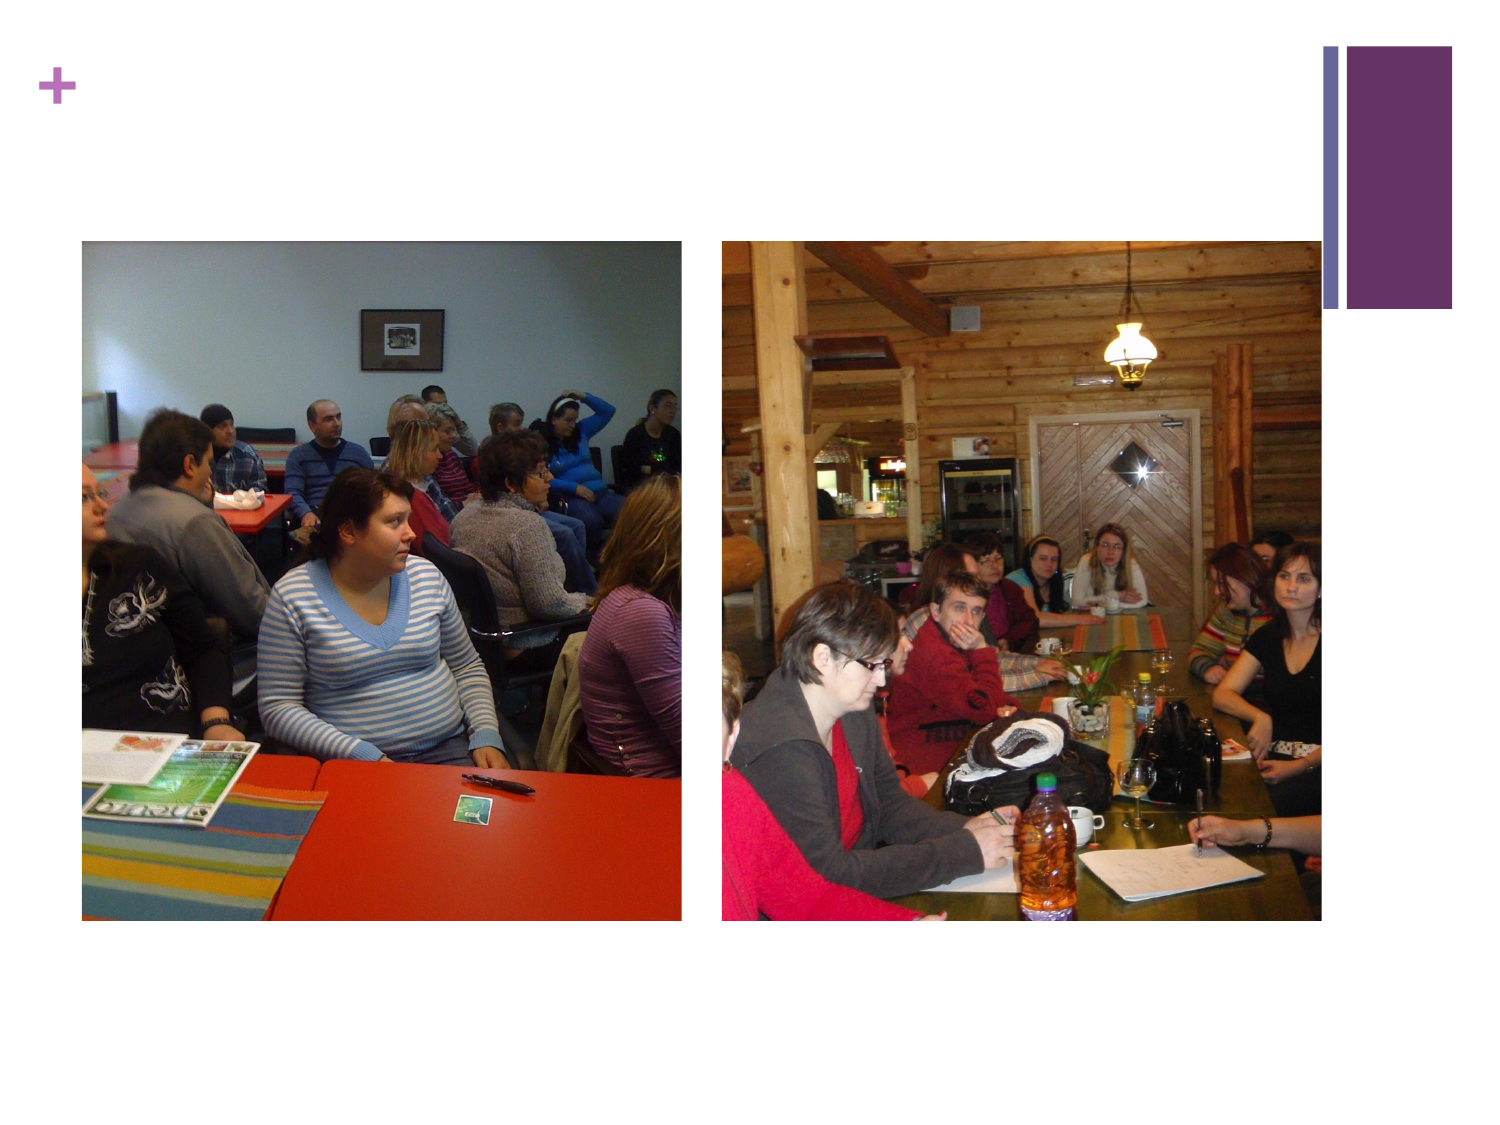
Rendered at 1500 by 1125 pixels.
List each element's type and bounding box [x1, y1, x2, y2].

list [81, 241, 683, 922]
list [721, 241, 1323, 922]
